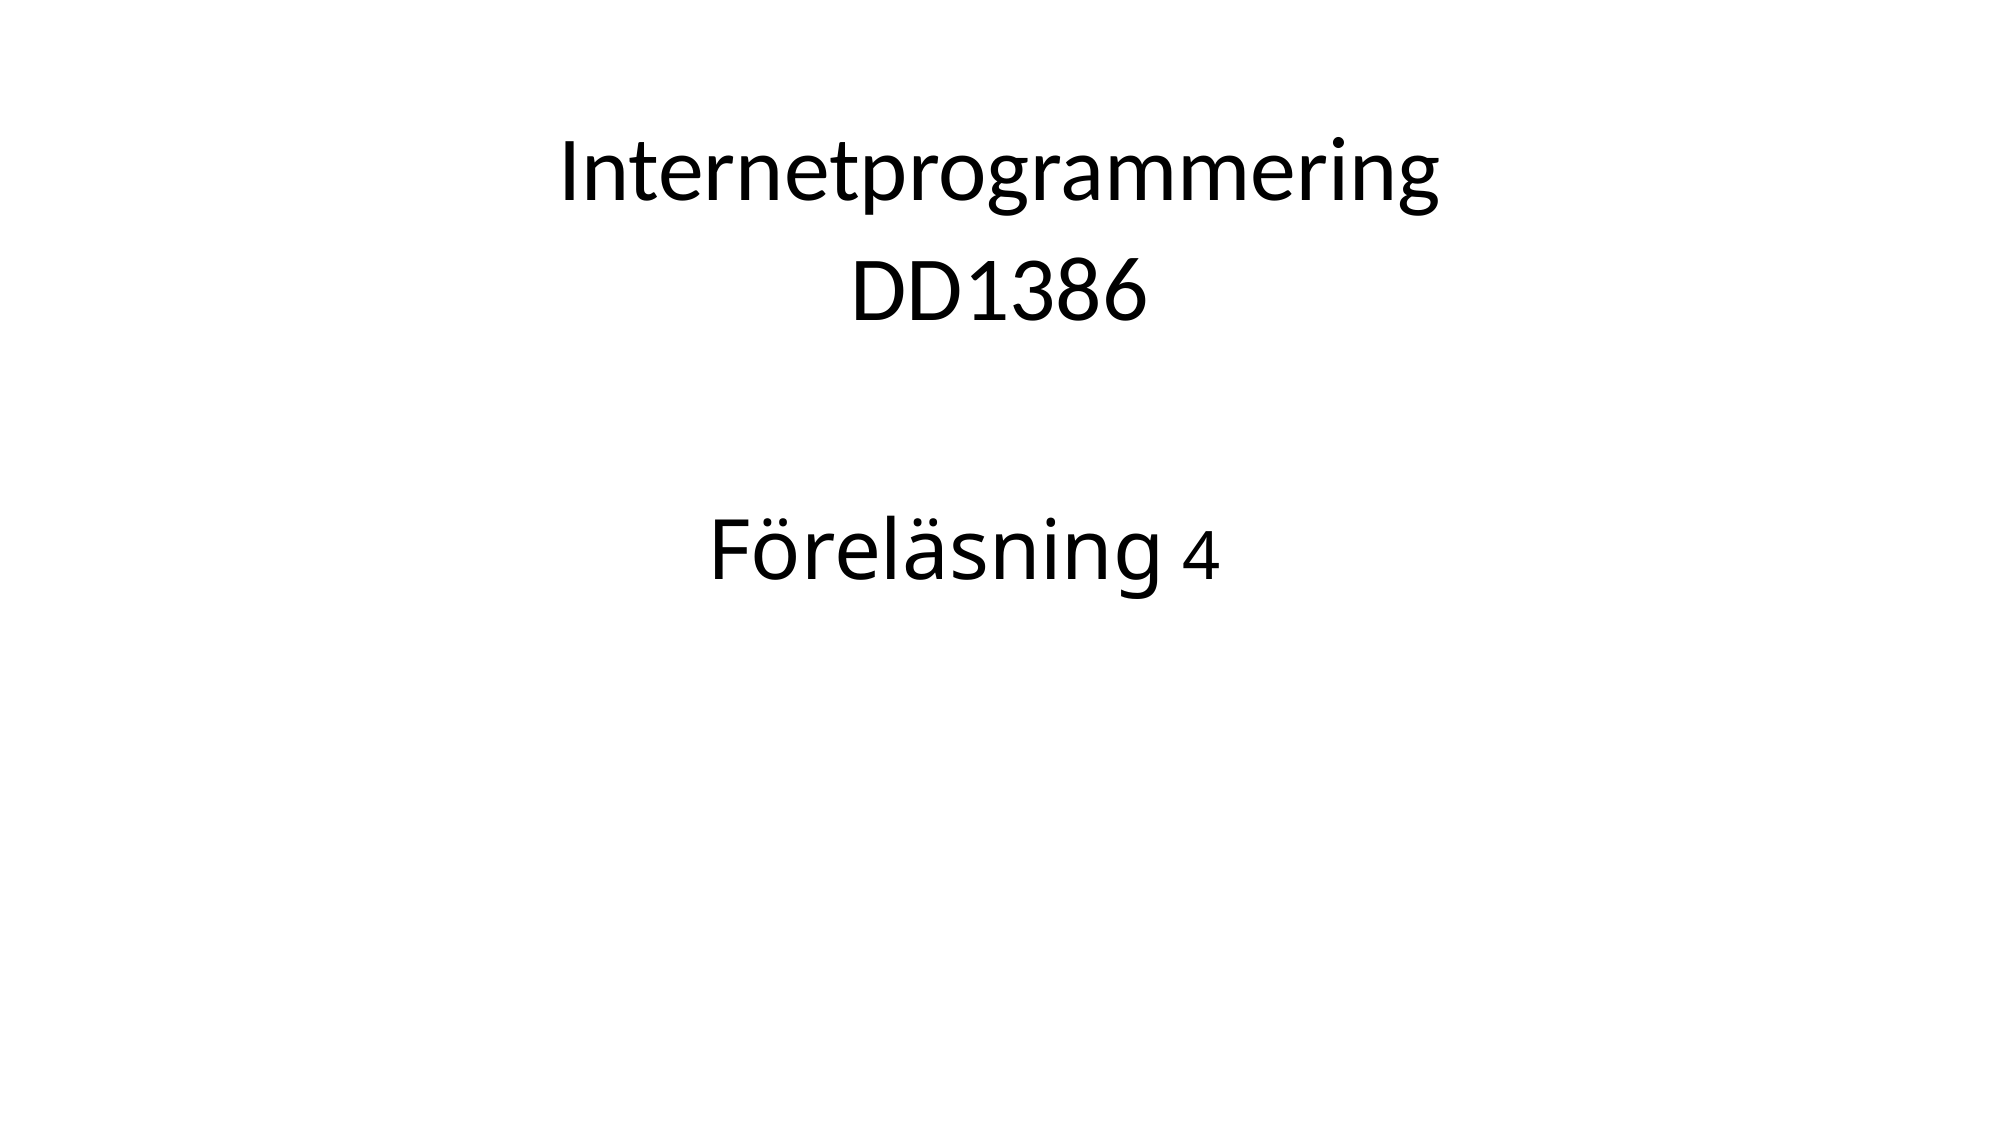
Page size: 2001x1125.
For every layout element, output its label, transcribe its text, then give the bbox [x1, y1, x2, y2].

subtitle Internetprogrammering DD1386 [0, 113, 2000, 403]
title Föreläsning 4 [326, 432, 1602, 674]
